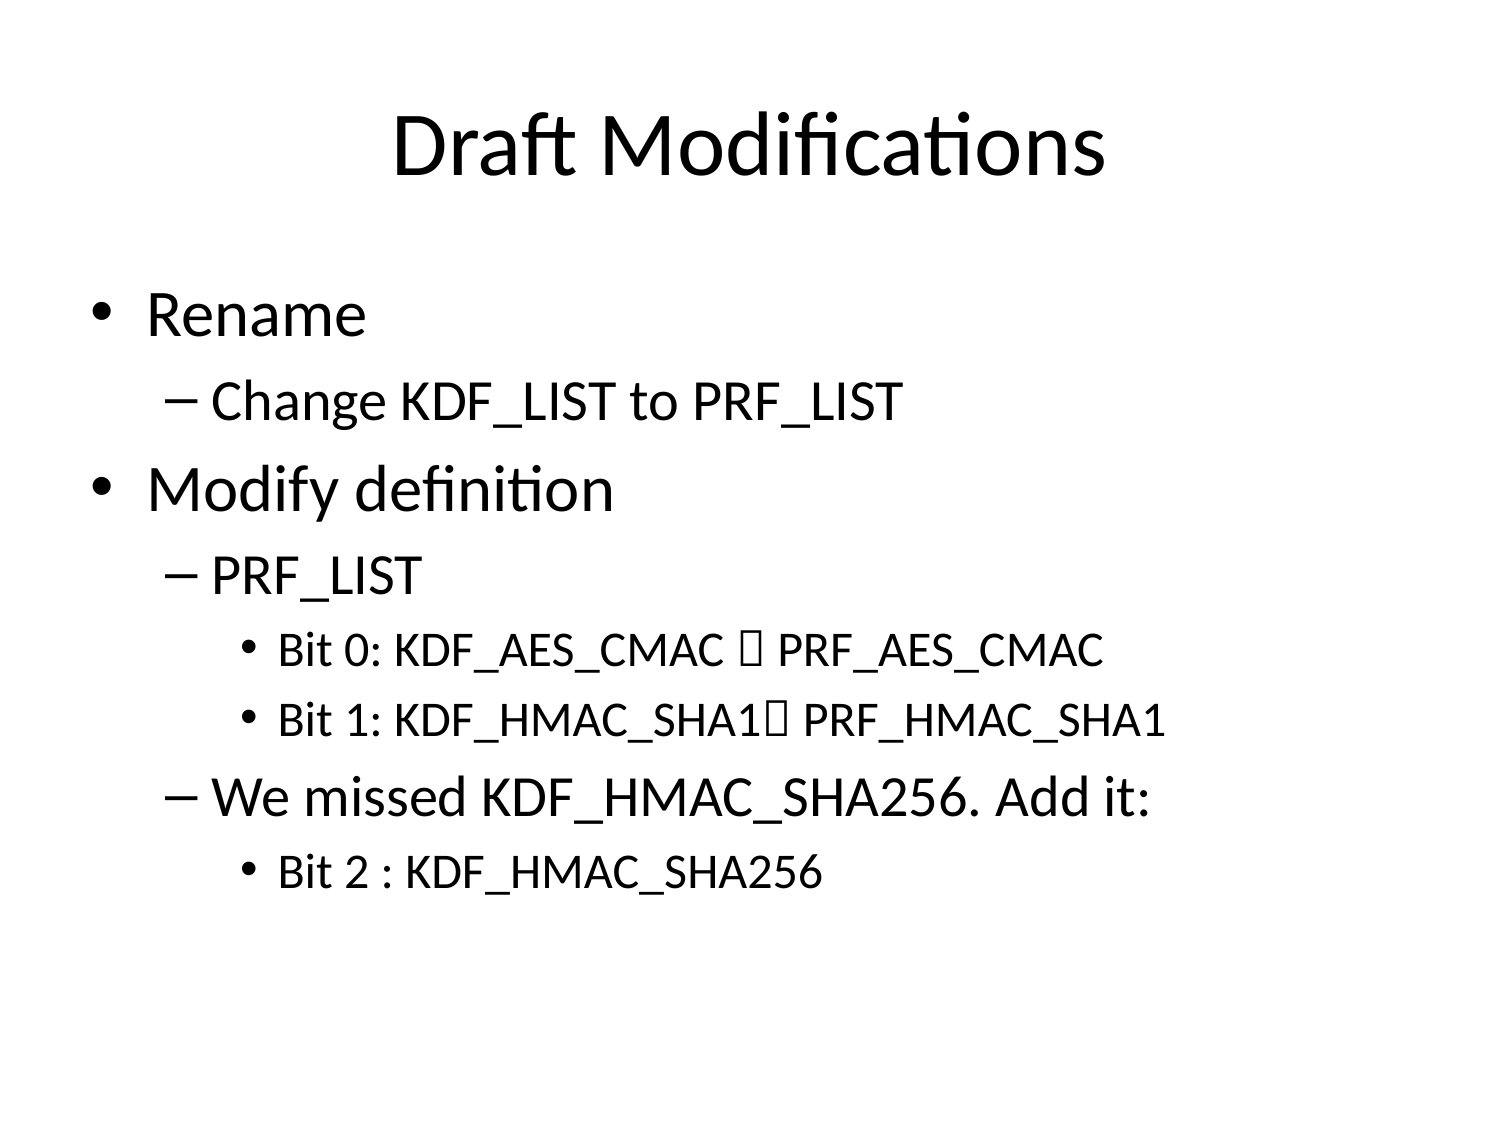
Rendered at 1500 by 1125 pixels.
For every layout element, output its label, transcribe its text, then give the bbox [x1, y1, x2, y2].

list Rename Change KDF_LIST to PRF_LIST Modify definition PRF_LIST Bit 0: KDF_AES_CMAC  PRF_AES_CMAC Bit 1: KDF_HMAC_SHA1 PRF_HMAC_SHA1 We missed KDF_HMAC_SHA256. Add it: Bit 2 : KDF_HMAC_SHA256 [75, 262, 1425, 1005]
title Draft Modifications [75, 45, 1425, 233]
